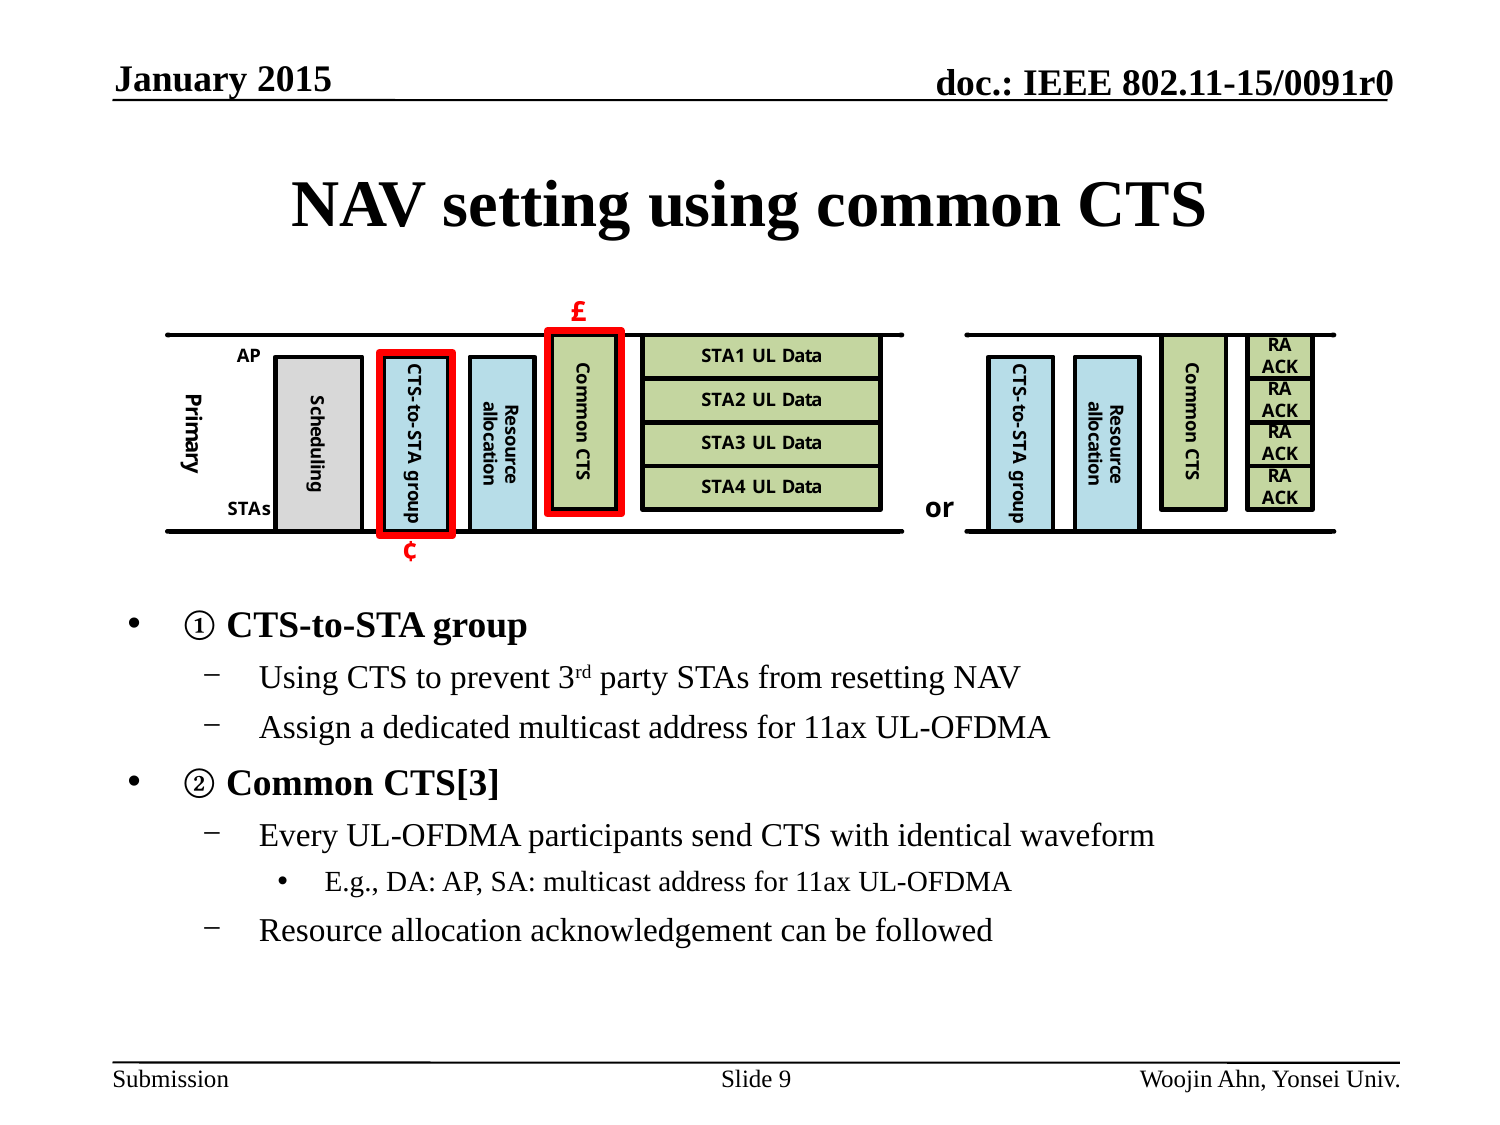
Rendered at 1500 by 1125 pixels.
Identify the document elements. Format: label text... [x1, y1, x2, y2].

list ① CTS-to-STA group Using CTS to prevent 3rd party STAs from resetting NAV Assign a dedicated multicast address for 11ax UL-OFDMA ② Common CTS[3] Every UL-OFDMA participants send CTS with identical waveform E.g., DA: AP, SA: multicast address for 11ax UL-OFDMA Resource allocation acknowledgement can be followed [112, 591, 1388, 1000]
picture [163, 282, 1337, 582]
footer Woojin Ahn, Yonsei Univ. [878, 1061, 1402, 1093]
title NAV setting using common CTS [112, 112, 1388, 288]
slide_number Slide 9 [712, 1061, 800, 1123]
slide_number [114, 54, 423, 100]
